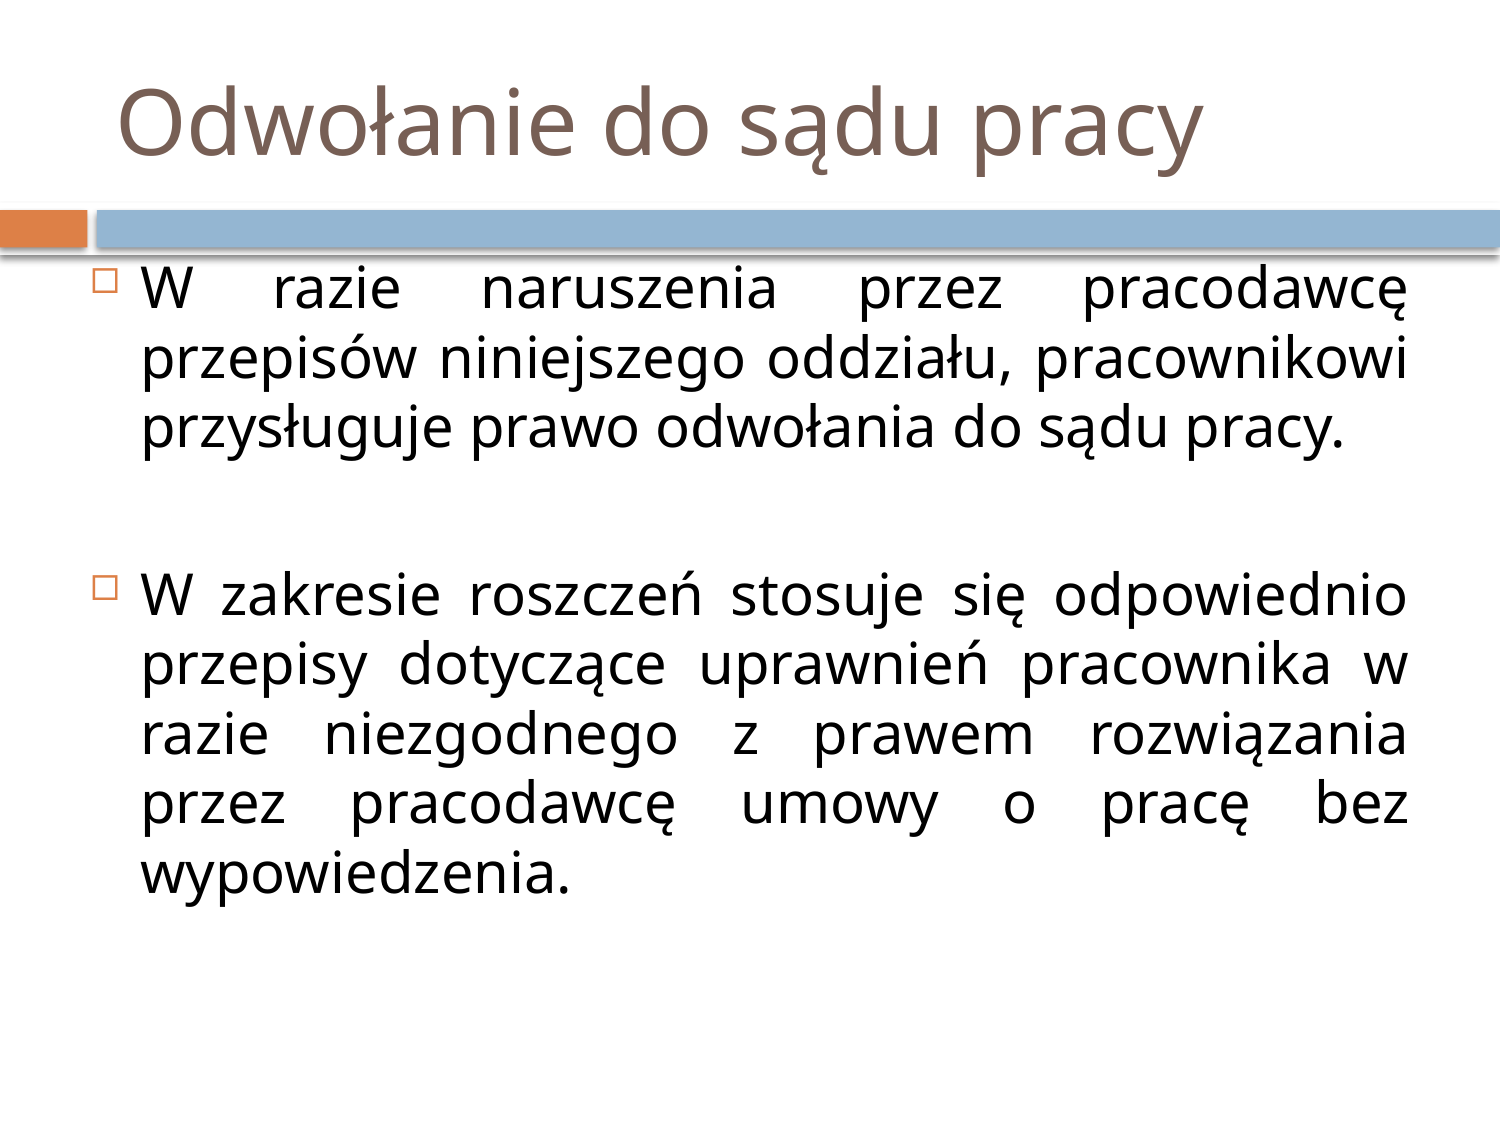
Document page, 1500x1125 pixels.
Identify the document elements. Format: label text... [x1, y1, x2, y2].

list W razie naruszenia przez pracodawcę przepisów niniejszego oddziału, pracownikowi przysługuje prawo odwołania do sądu pracy. W zakresie roszczeń stosuje się odpowiednio przepisy dotyczące uprawnień pracownika w razie niezgodnego z prawem rozwiązania przez pracodawcę umowy o pracę bez wypowiedzenia. [75, 243, 1425, 985]
title Odwołanie do sądu pracy [100, 37, 1438, 200]
